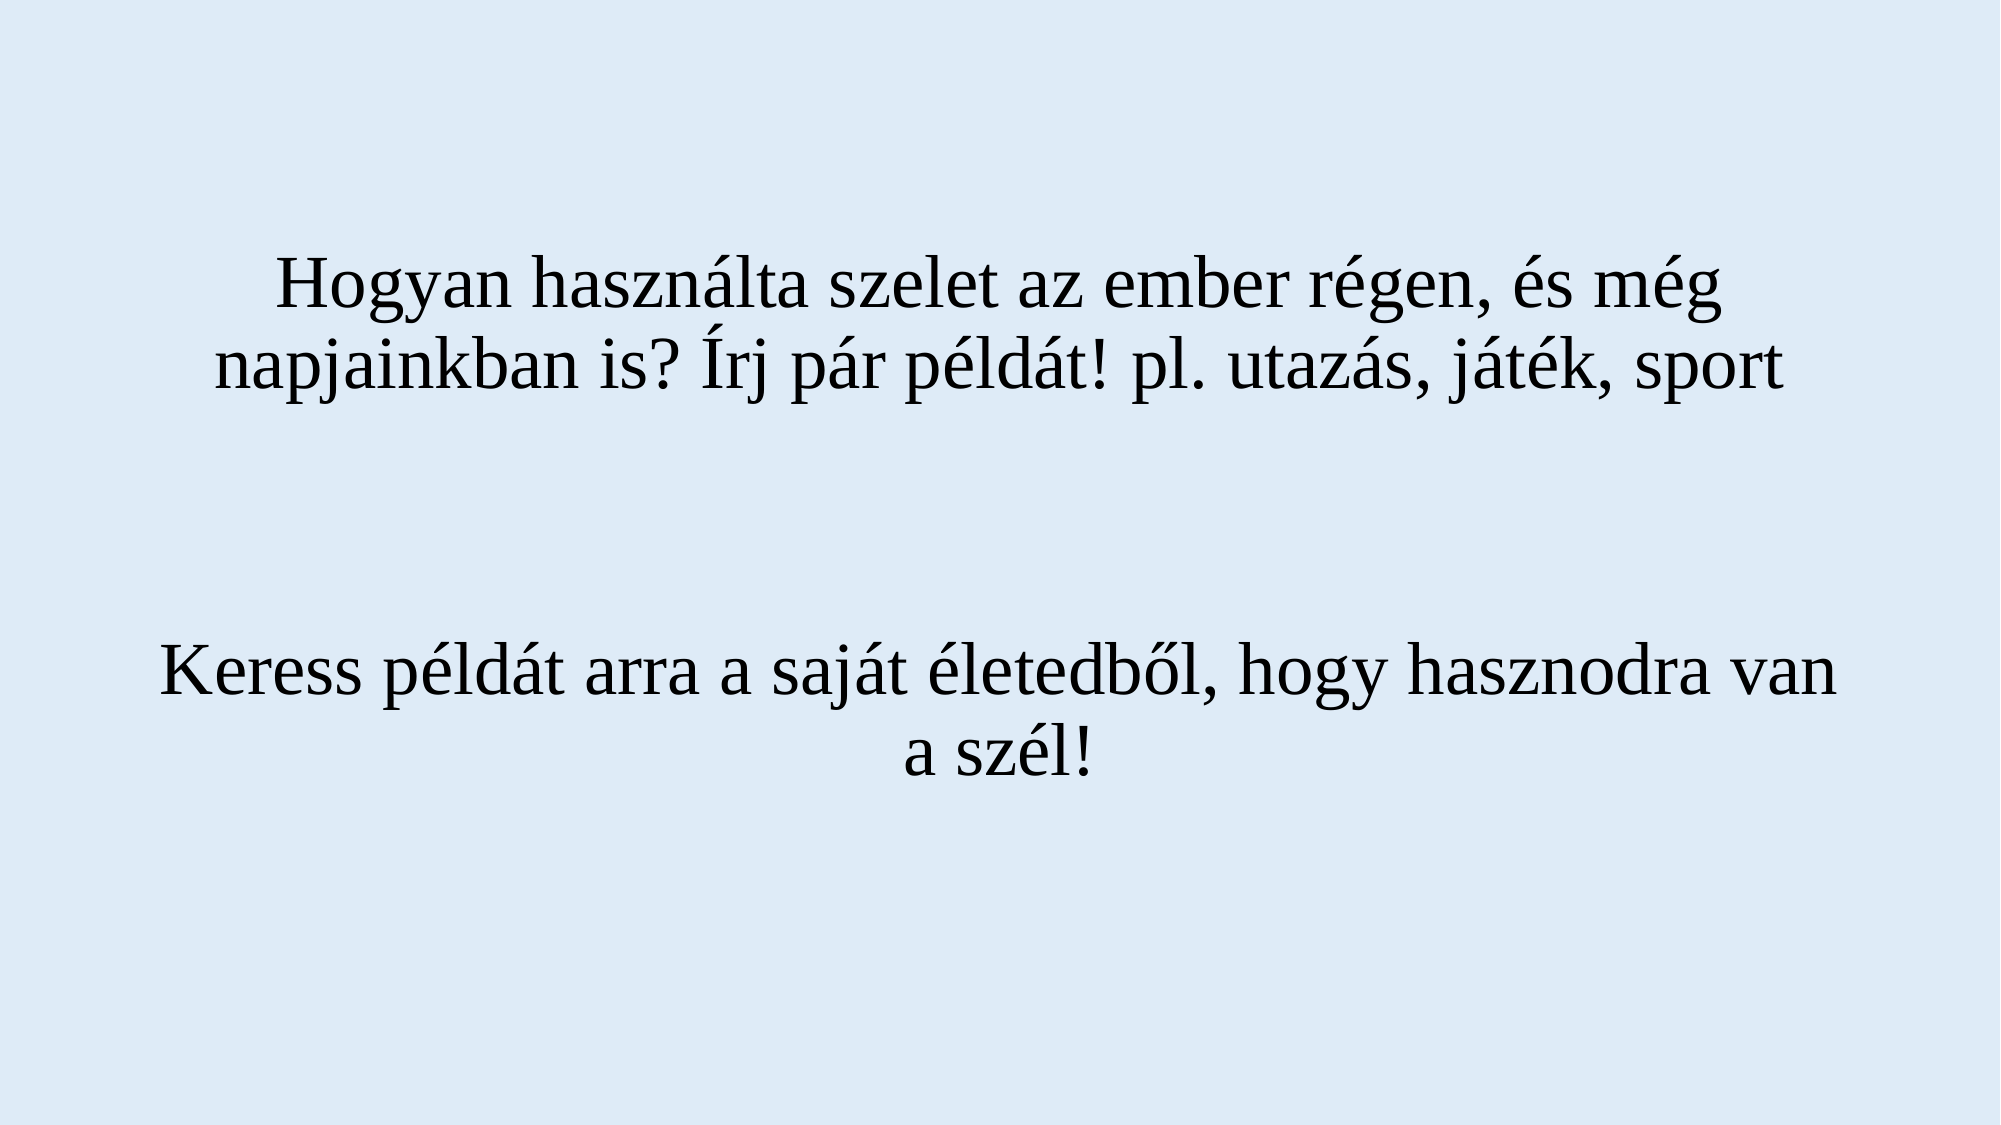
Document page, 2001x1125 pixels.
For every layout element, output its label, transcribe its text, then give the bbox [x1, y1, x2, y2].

list Hogyan használta szelet az ember régen, és még napjainkban is? Írj pár példát! pl. utazás, játék, sport Keress példát arra a saját életedből, hogy hasznodra van a szél! [137, 235, 1863, 1014]
